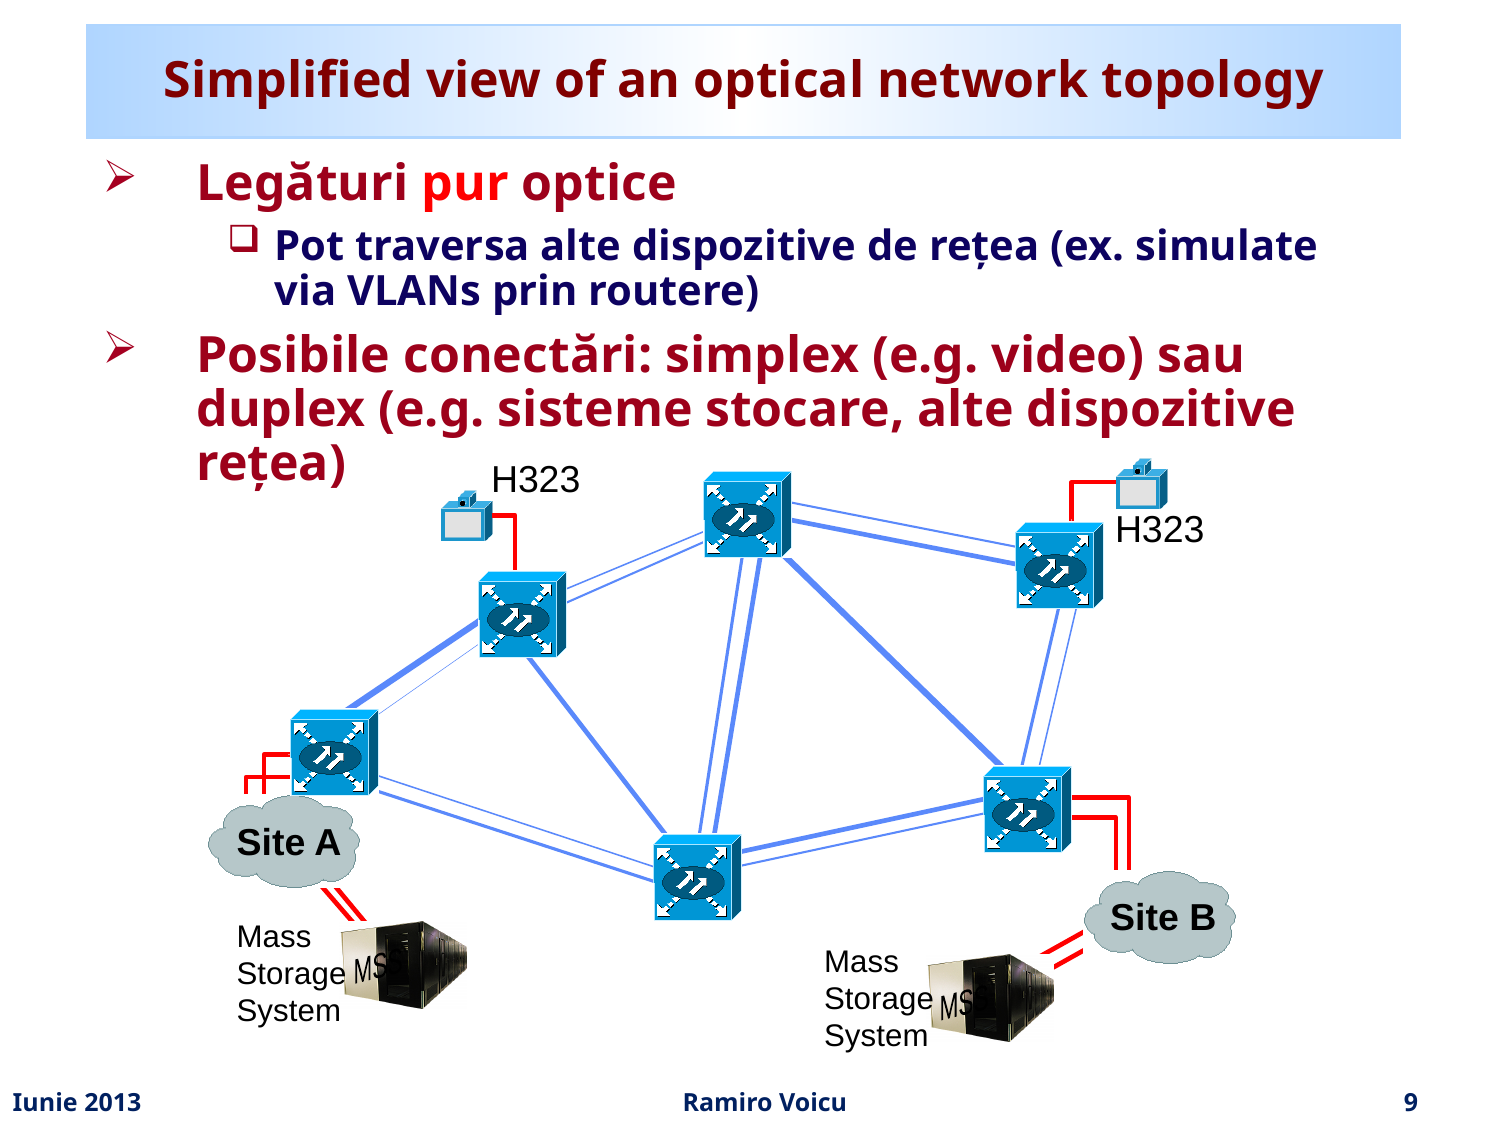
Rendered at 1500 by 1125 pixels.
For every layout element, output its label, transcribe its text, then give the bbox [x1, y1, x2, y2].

list Legături pur optice Pot traversa alte dispozitive de rețea (ex. simulate via VLANs prin routere) Posibile conectări: simplex (e.g. video) sau duplex (e.g. sisteme stocare, alte dispozitive rețea) [86, 149, 1401, 459]
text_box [206, 447, 1237, 1063]
title Simplified view of an optical network topology [86, 24, 1401, 139]
